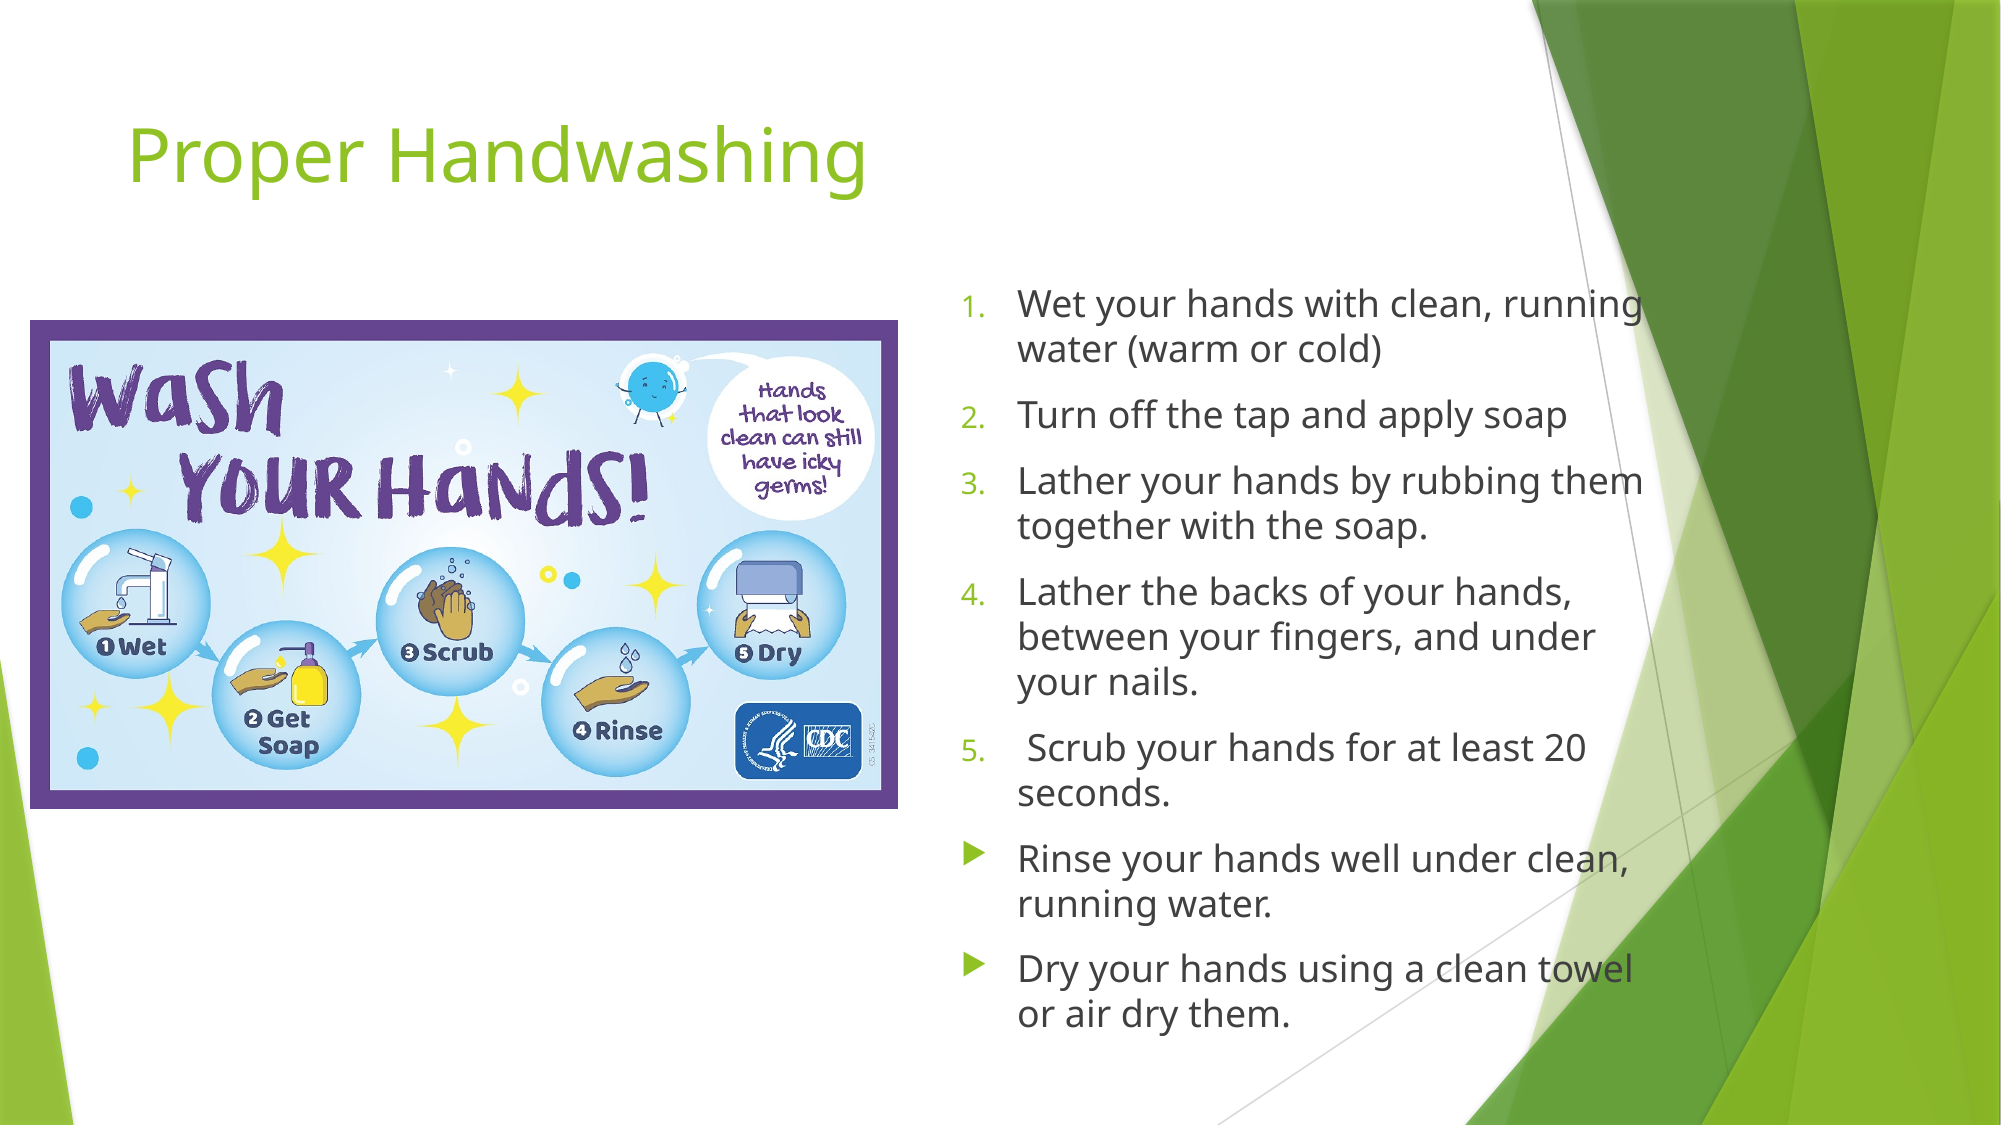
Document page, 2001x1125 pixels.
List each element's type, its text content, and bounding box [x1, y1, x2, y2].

title Proper Handwashing [111, 99, 1522, 317]
list Wet your hands with clean, running water (warm or cold) Turn off the tap and apply soap Lather your hands by rubbing them together with the soap. Lather the backs of your hands, between your fingers, and under your nails. Scrub your hands for at least 20 seconds. Rinse your hands well under clean, running water. Dry your hands using a clean towel or air dry them. [945, 272, 1686, 991]
picture [30, 320, 898, 809]
